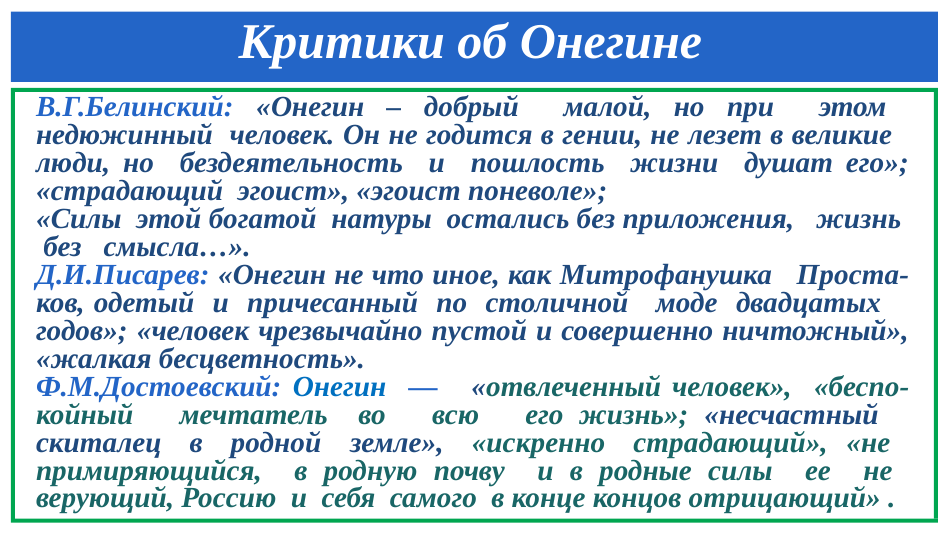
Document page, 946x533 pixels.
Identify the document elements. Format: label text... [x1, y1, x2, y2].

title Критики об Онегине [238, 8, 884, 70]
list В.Г.Белинский: «Онегин – добрый малой, но при этом недюжинный человек. Он не годится в гении, не лезет в великие люди, но бездеятельность и пошлость жизни душат его»; «страдающий эгоист», «эгоист поневоле»; «Силы этой богатой натуры остались без приложения, жизнь без смысла…». Д.И.Писарев: «Онегин не что иное, как Митрофанушка Проста-ков, одетый и причесанный по столичной моде двадцатых годов»; «человек чрезвычайно пустой и совершенно ничтожный», «жалкая бесцветность». Ф.М.Достоевский: Онегин — «отвлеченный человек», «беспо-койный мечтатель во всю его жизнь»; «несчастный скиталец в родной земле», «искренно страдающий», «не примиряющийся, в родную почву и в родные силы ее не верующий, Россию и себя самого в конце концов отрицающий» . [27, 90, 919, 533]
